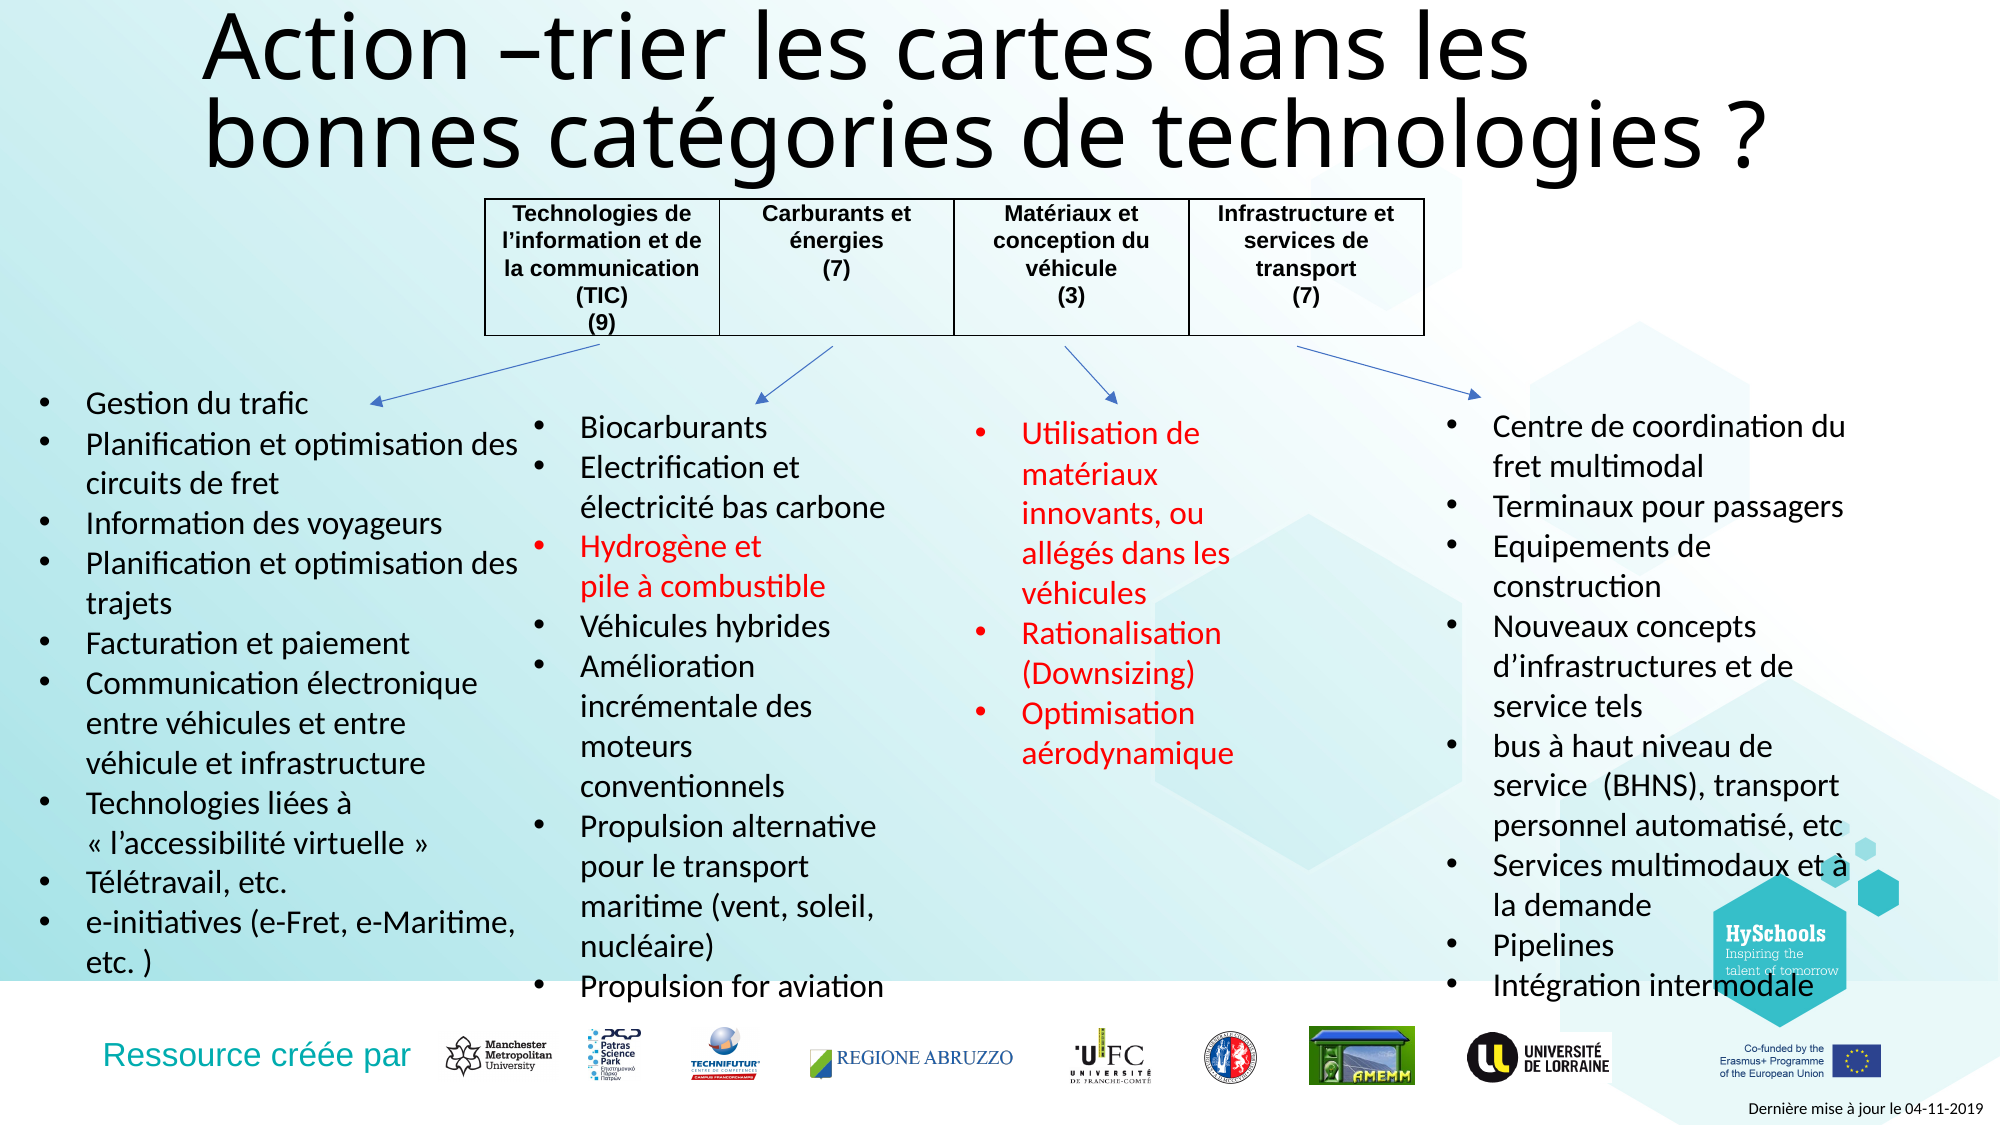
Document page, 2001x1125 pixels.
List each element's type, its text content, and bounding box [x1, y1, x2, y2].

table_header Infrastructure et services de transport (7) [1190, 200, 1423, 335]
text_box Gestion du trafic Planification et optimisation des circuits de fret Information des voyageurs Planification et optimisation des trajets Facturation et paiement Communication électronique entre véhicules et entre véhicule et infrastructure Technologies liées à « l’accessibilité virtuelle » Télétravail, etc. e-initiatives (e-Fret, e-Maritime, etc. ) [24, 374, 518, 988]
text_box Action –trier les cartes dans les bonnes catégories de technologies ? [187, 2, 1813, 245]
text_box Centre de coordination du fret multimodal Terminaux pour passagers Equipements de construction Nouveaux concepts d’infrastructures et de service tels bus à haut niveau de service (BHNS), transport personnel automatisé, etc Services multimodaux et à la demande Pipelines Intégration intermodale [1431, 396, 1867, 1011]
table_header Matériaux et conception du véhicule (3) [955, 200, 1188, 335]
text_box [369, 344, 600, 405]
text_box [1064, 346, 1118, 405]
text_box Utilisation de matériaux innovants, ou allégés dans les véhicules Rationalisation (Downsizing) Optimisation aérodynamique [959, 404, 1276, 779]
text_box Dernière mise à jour le 04-11-2019 [1733, 1089, 1999, 1125]
text_box Biocarburants Electrification et électricité bas carbone Hydrogène et pile à combustible Véhicules hybrides Amélioration incrémentale des moteurs conventionnels Propulsion alternative pour le transport maritime (vent, soleil, nucléaire) Propulsion for aviation [518, 397, 910, 1012]
table_header Carburants et énergies (7) [720, 200, 953, 335]
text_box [755, 346, 833, 405]
picture [0, 0, 2000, 1125]
table_header Technologies de l’information et de la communication (TIC) (9) [486, 200, 719, 335]
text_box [1297, 346, 1482, 398]
